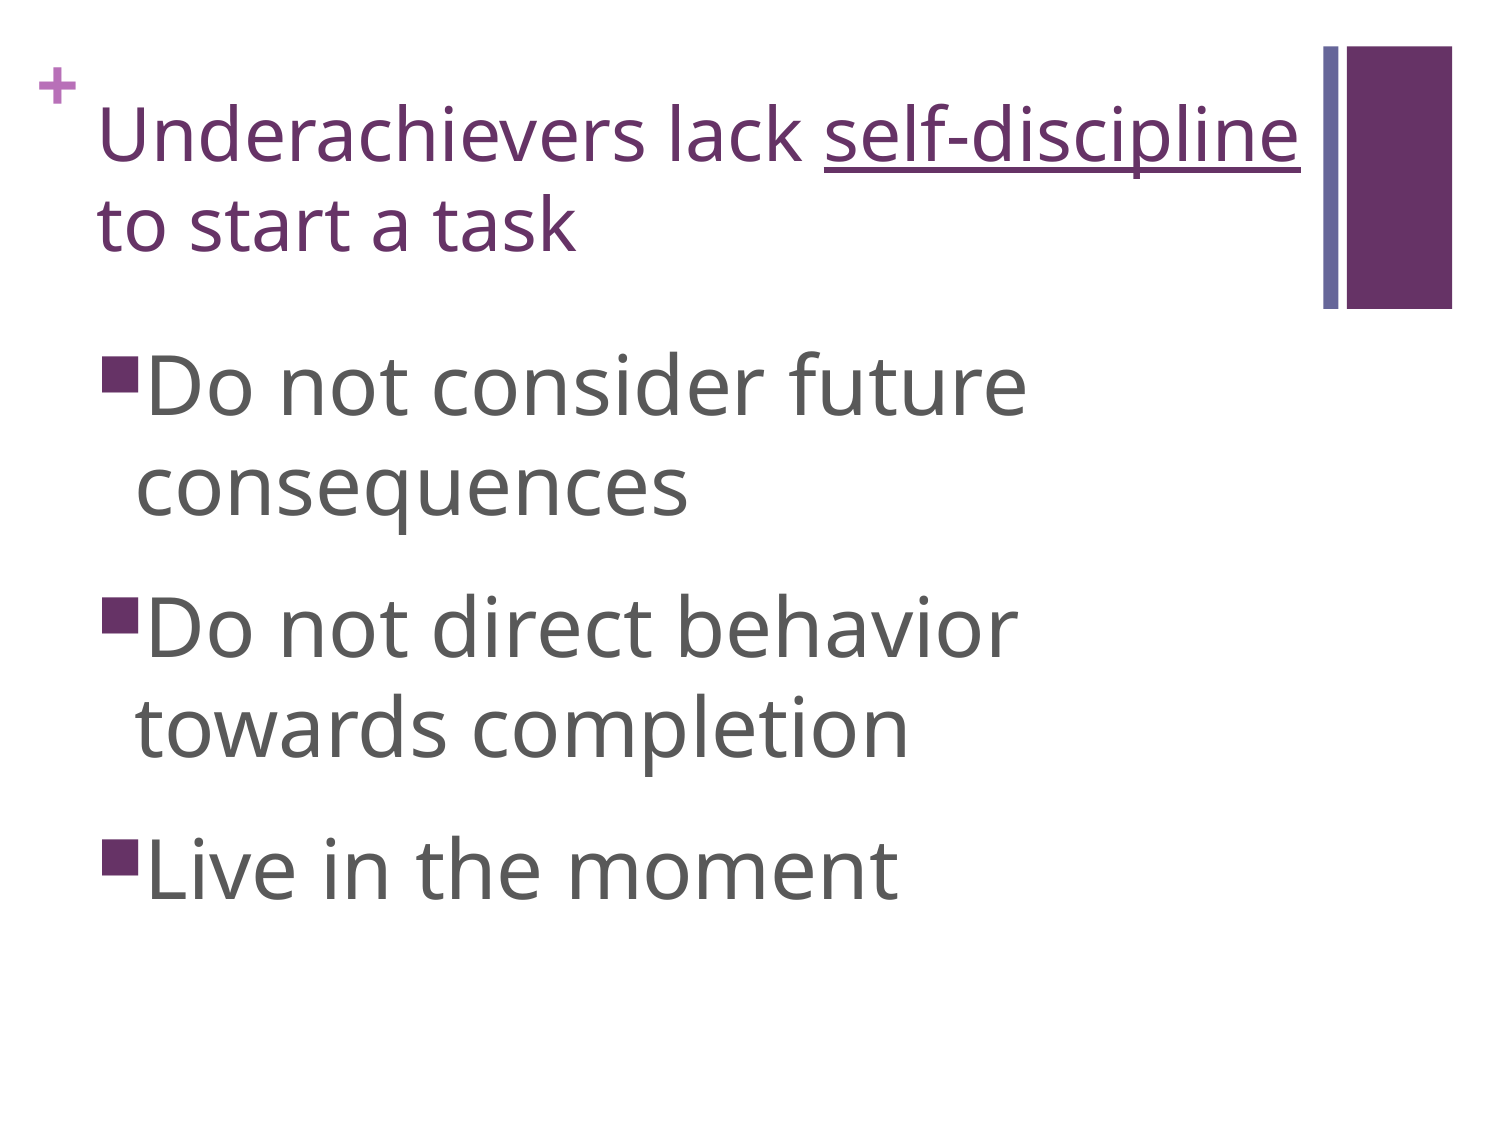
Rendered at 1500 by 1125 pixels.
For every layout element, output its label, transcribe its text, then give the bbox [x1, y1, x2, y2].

list Do not consider future consequences Do not direct behavior towards completion Live in the moment [81, 324, 1322, 1005]
title Underachievers lack self-discipline to start a task [81, 79, 1322, 263]
